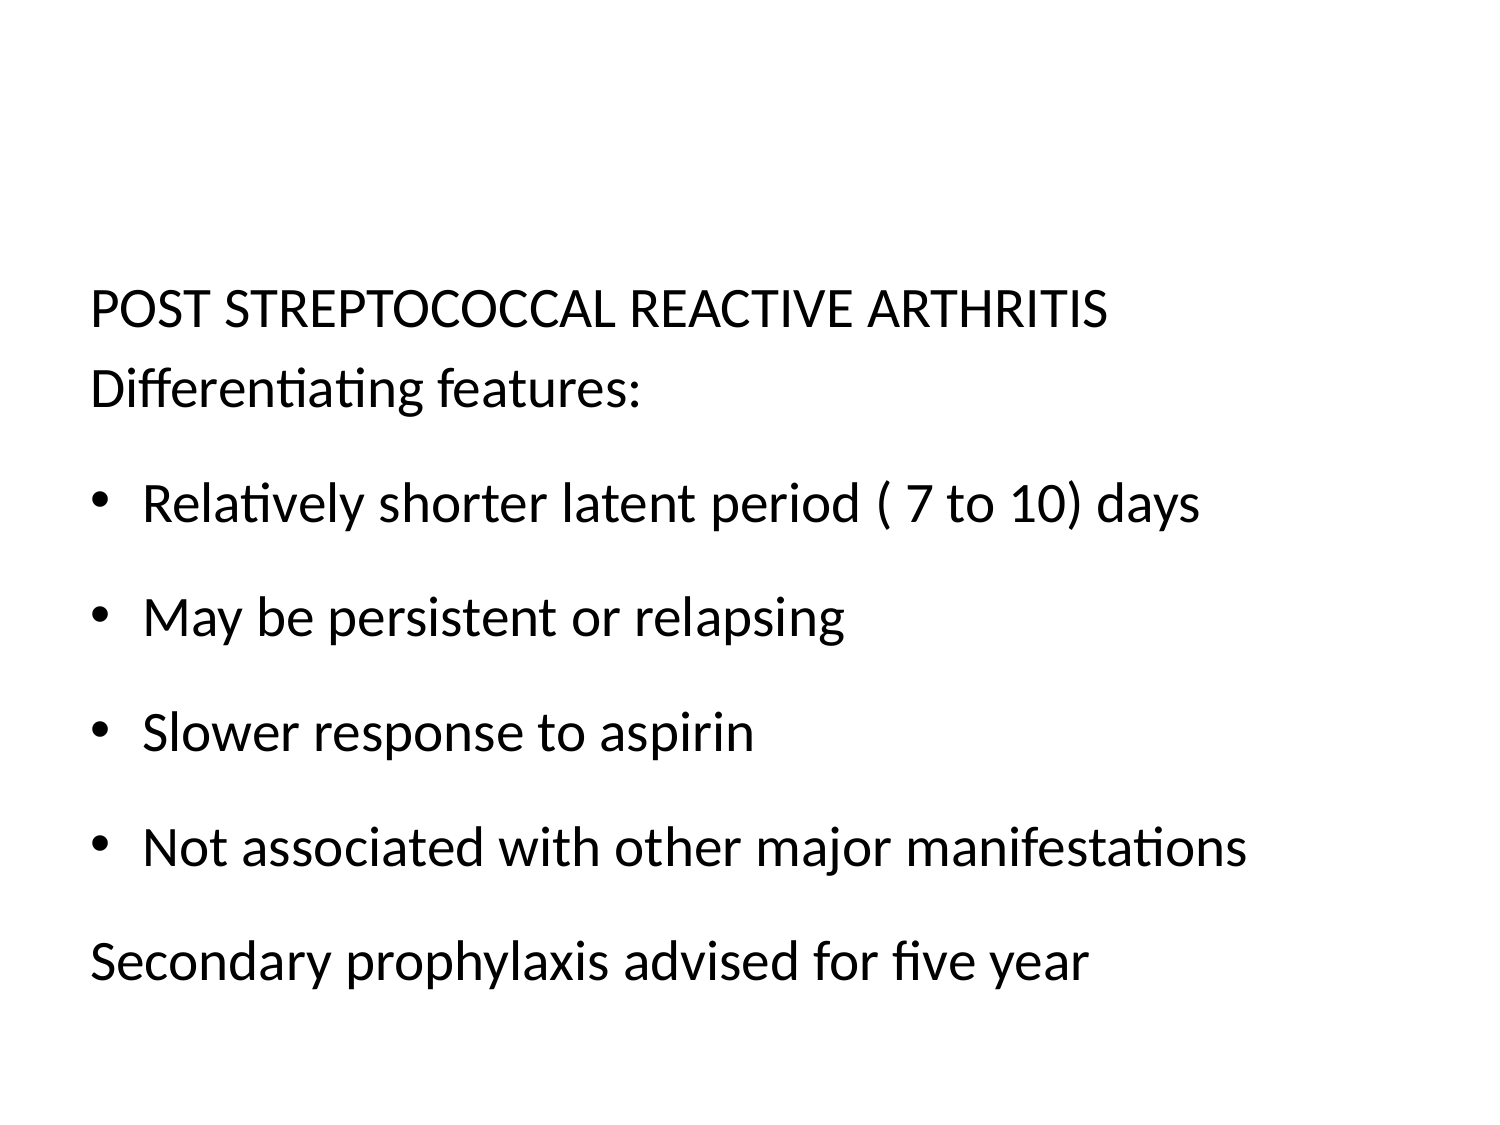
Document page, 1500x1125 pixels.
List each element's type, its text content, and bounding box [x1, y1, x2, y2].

list POST STREPTOCOCCAL REACTIVE ARTHRITIS Differentiating features: Relatively shorter latent period ( 7 to 10) days May be persistent or relapsing Slower response to aspirin Not associated with other major manifestations Secondary prophylaxis advised for five year [75, 262, 1425, 1005]
